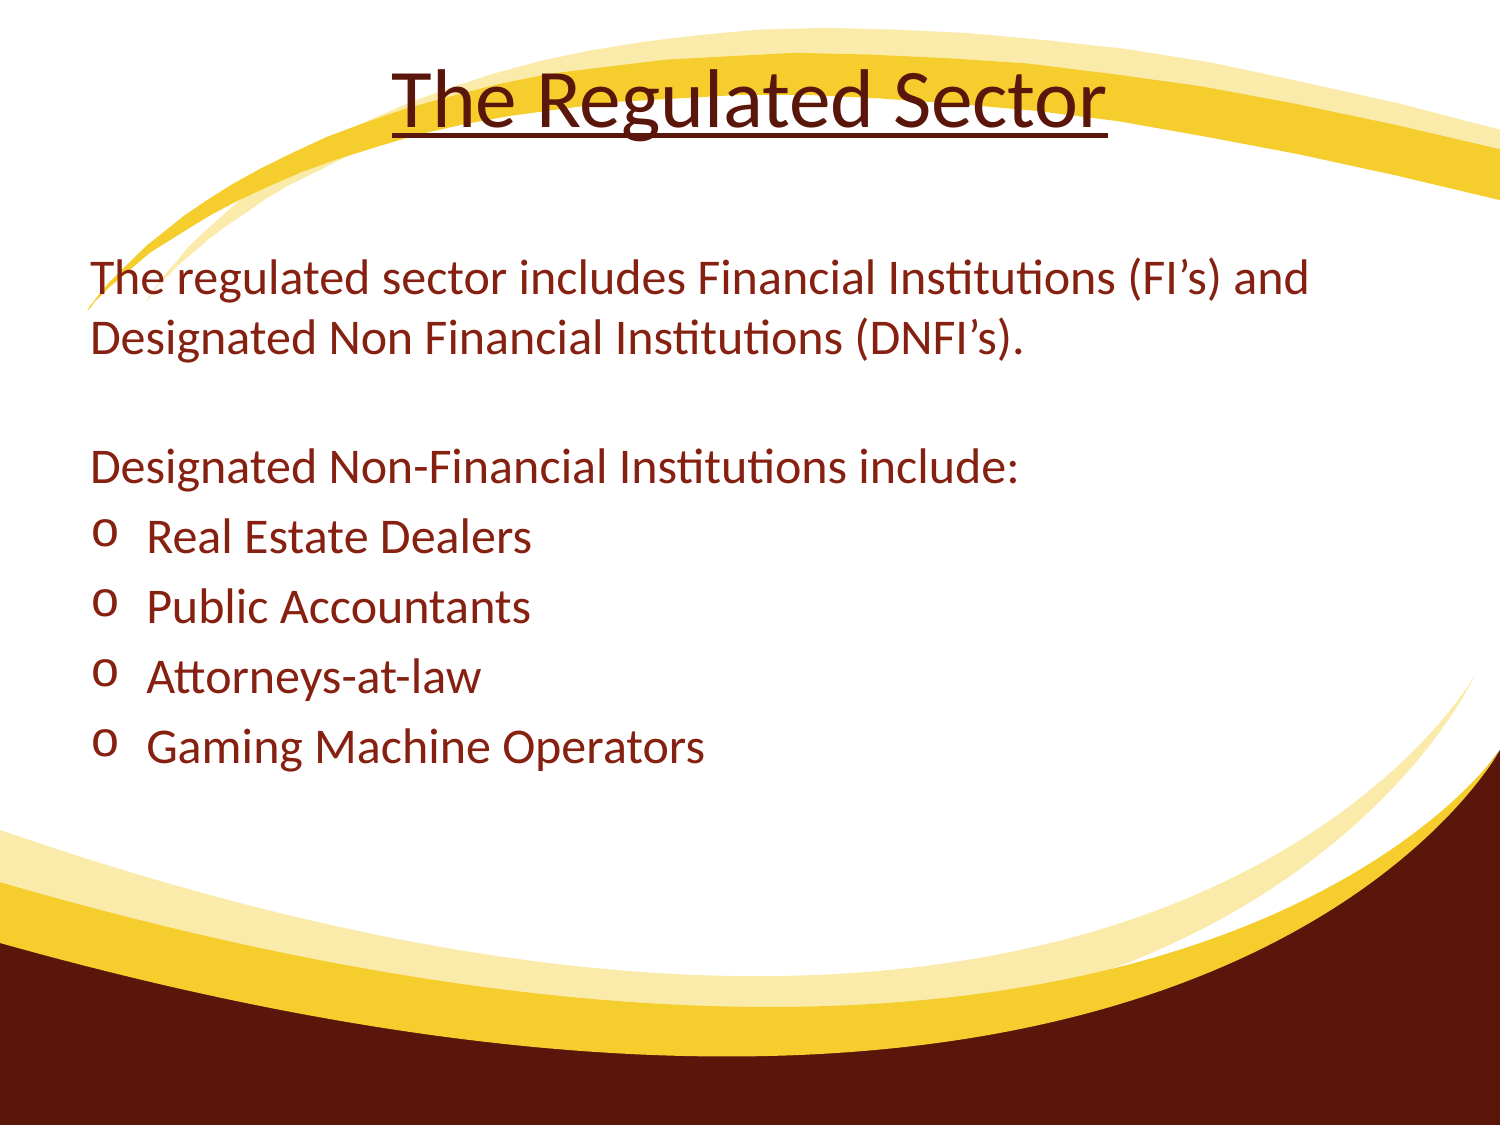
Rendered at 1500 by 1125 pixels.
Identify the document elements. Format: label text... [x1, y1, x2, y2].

list The regulated sector includes Financial Institutions (FI’s) and Designated Non Financial Institutions (DNFI’s). Designated Non-Financial Institutions include: Real Estate Dealers Public Accountants Attorneys-at-law Gaming Machine Operators [75, 237, 1425, 980]
title The Regulated Sector [75, 0, 1425, 189]
